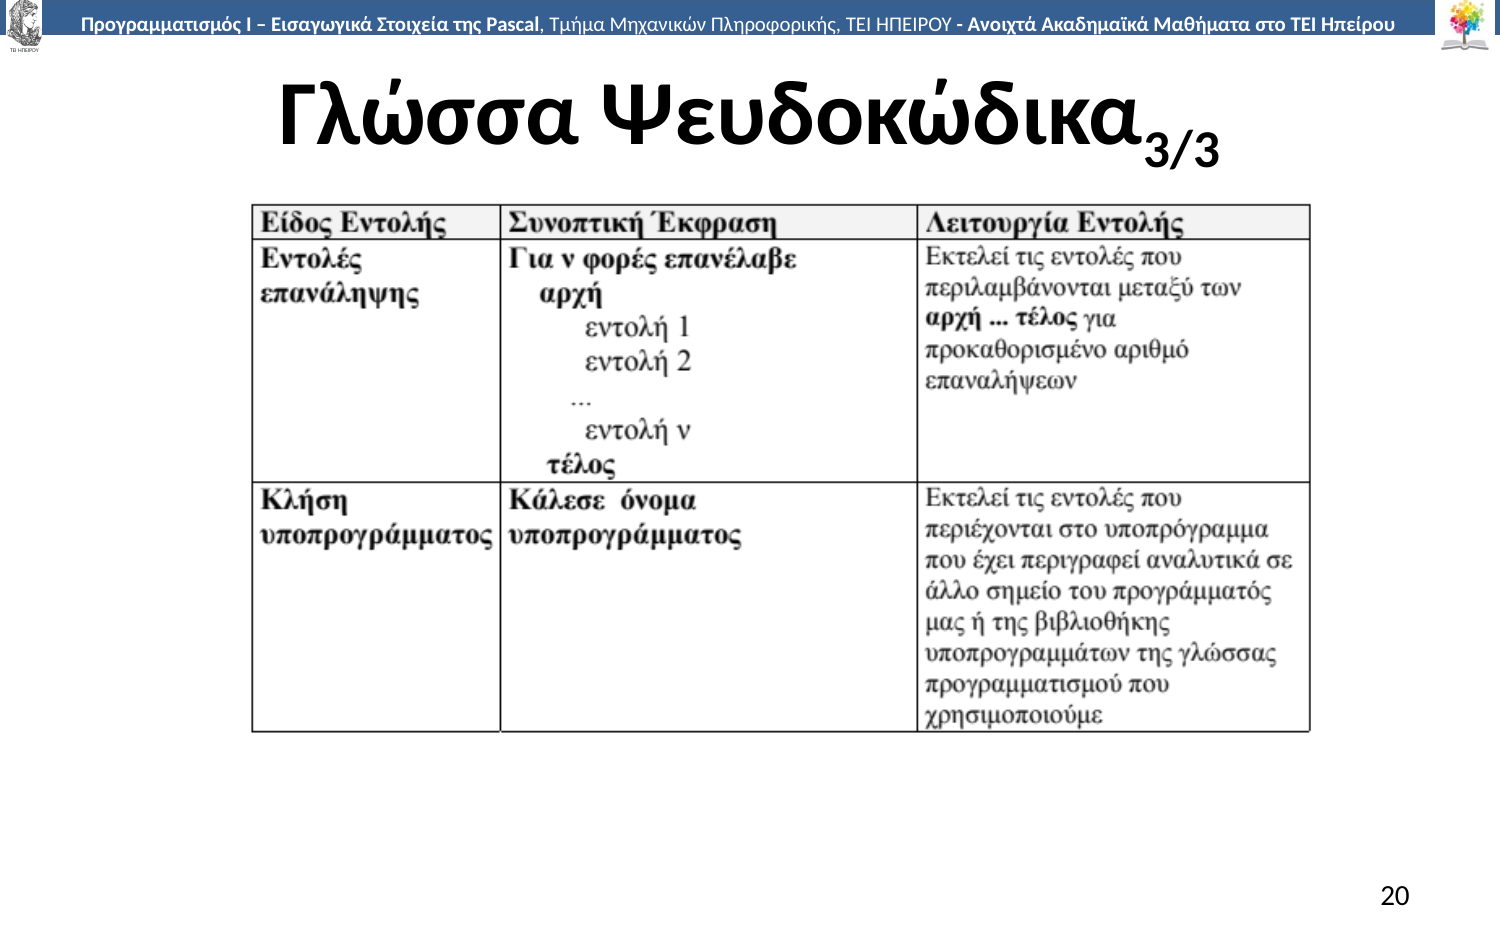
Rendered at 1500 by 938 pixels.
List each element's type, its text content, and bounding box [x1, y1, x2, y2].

picture [241, 193, 1321, 738]
picture [6, 0, 42, 54]
picture [1435, 0, 1495, 52]
slide_number 20 [1074, 868, 1425, 919]
title Γλώσσα Ψευδοκώδικα3/3 [75, 37, 1425, 194]
